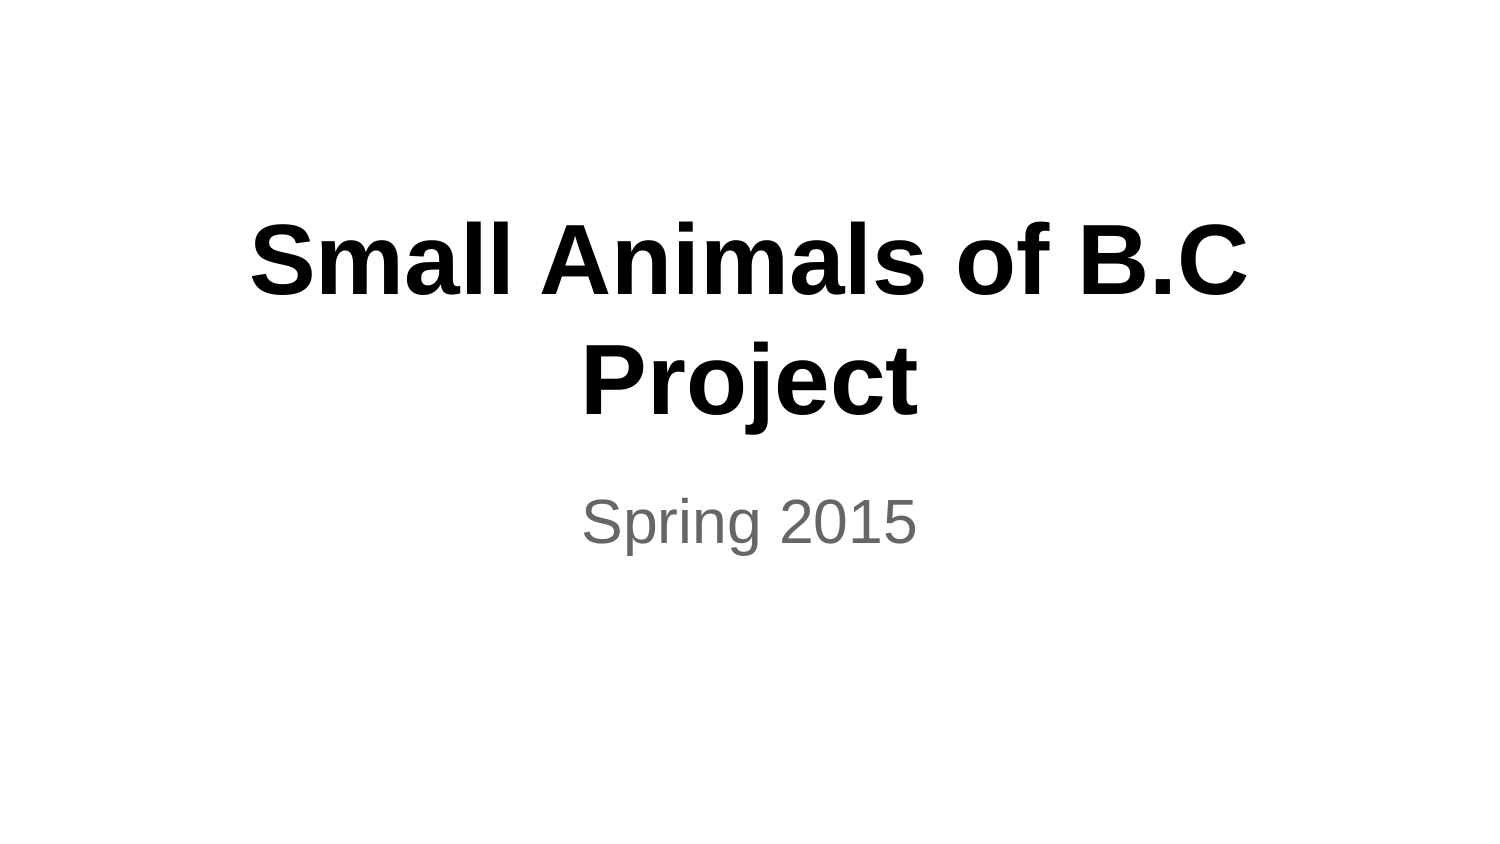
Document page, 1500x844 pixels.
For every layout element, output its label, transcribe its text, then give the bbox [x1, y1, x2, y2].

subtitle Spring 2015 [112, 465, 1388, 595]
title Small Animals of B.C Project [112, 133, 1388, 450]
